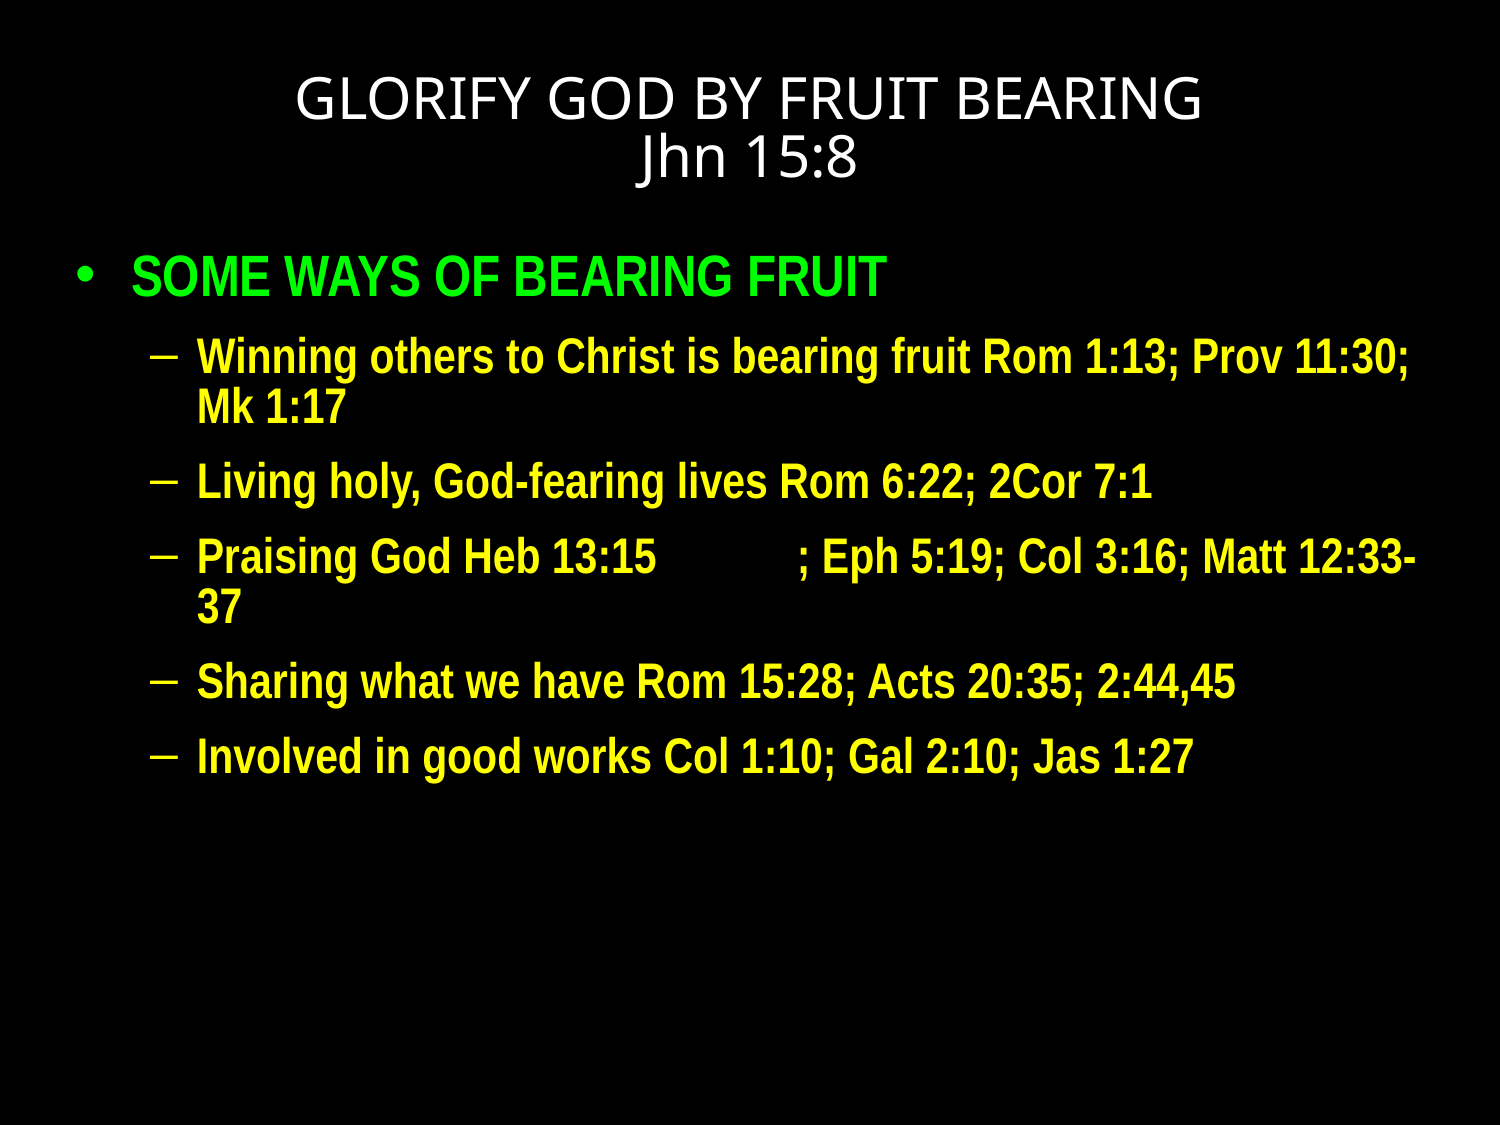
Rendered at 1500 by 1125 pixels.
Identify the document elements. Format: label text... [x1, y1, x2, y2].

title GLORIFY GOD BY FRUIT BEARING Jhn 15:8 [75, 62, 1425, 200]
list SOME WAYS OF BEARING FRUIT Winning others to Christ is bearing fruit Rom 1:13; Prov 11:30; Mk 1:17 Living holy, God-fearing lives Rom 6:22; 2Cor 7:1 Praising God Heb 13:15 ; Eph 5:19; Col 3:16; Matt 12:33-37 Sharing what we have Rom 15:28; Acts 20:35; 2:44,45 Involved in good works Col 1:10; Gal 2:10; Jas 1:27 [75, 249, 1425, 993]
